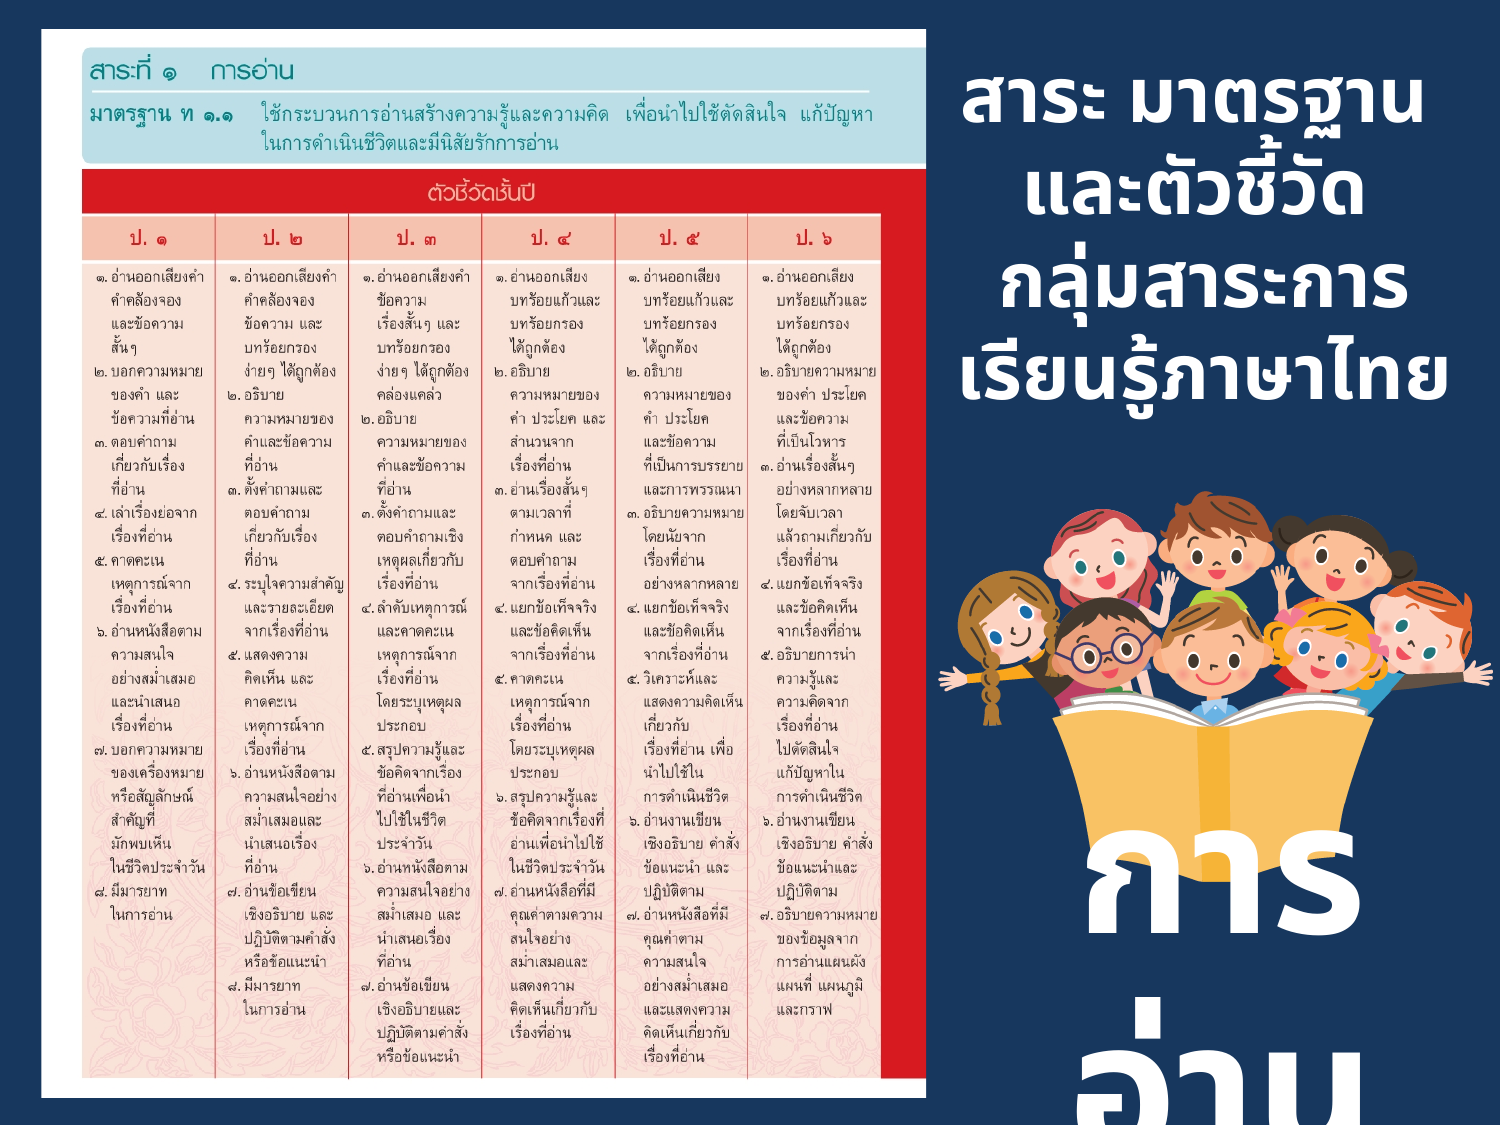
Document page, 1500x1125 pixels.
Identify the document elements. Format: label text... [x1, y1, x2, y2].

picture [40, 29, 927, 1099]
text_box การอ่าน [955, 890, 1488, 1071]
picture [938, 491, 1493, 882]
title สาระ มาตรฐาน และตัวชี้วัด กลุ่มสาระการเรียนรู้ภาษาไทย [938, 29, 1471, 432]
